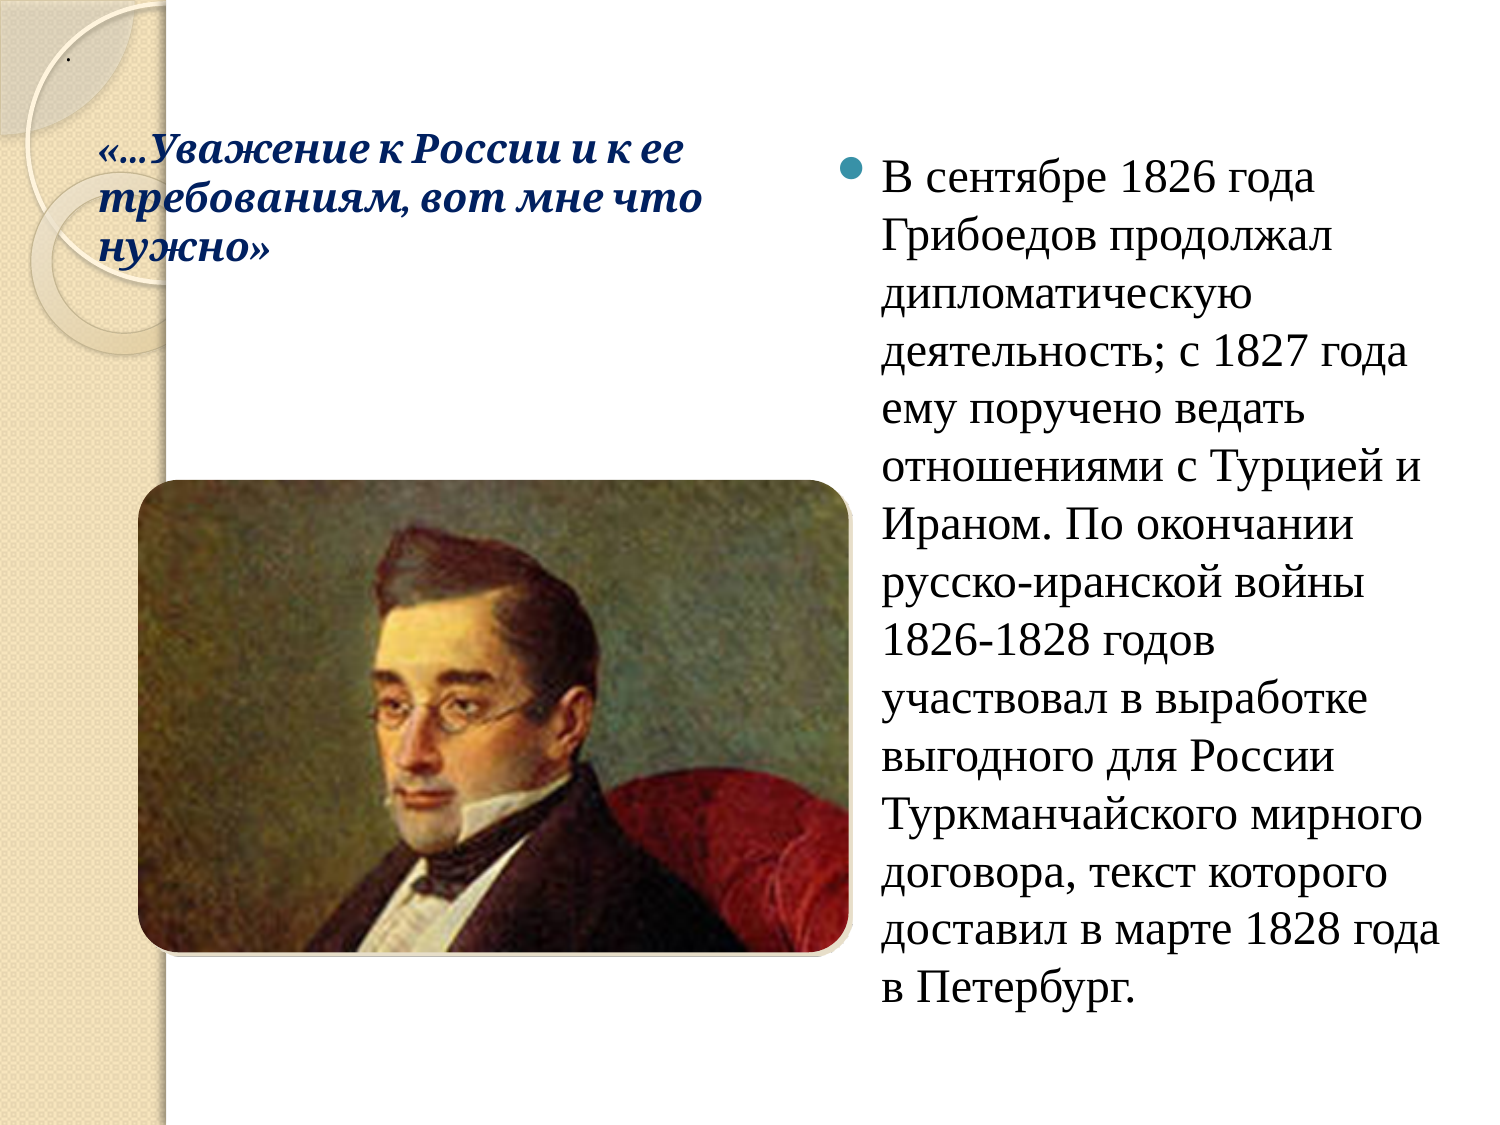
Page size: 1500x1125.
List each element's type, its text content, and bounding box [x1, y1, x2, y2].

picture [137, 479, 849, 953]
list В сентябре 1826 года Грибоедов продолжал дипломатическую деятельность; с 1827 года ему поручено ведать отношениями с Турцией и Ираном. По окончании русско-иранской войны 1826-1828 годов участвовал в выработке выгодного для России Туркманчайского мирного договора, текст которого доставил в марте 1828 года в Петербург. [809, 54, 1466, 1025]
title . «…Уважение к России и к ее требованиям, вот мне что нужно» [41, 30, 880, 315]
